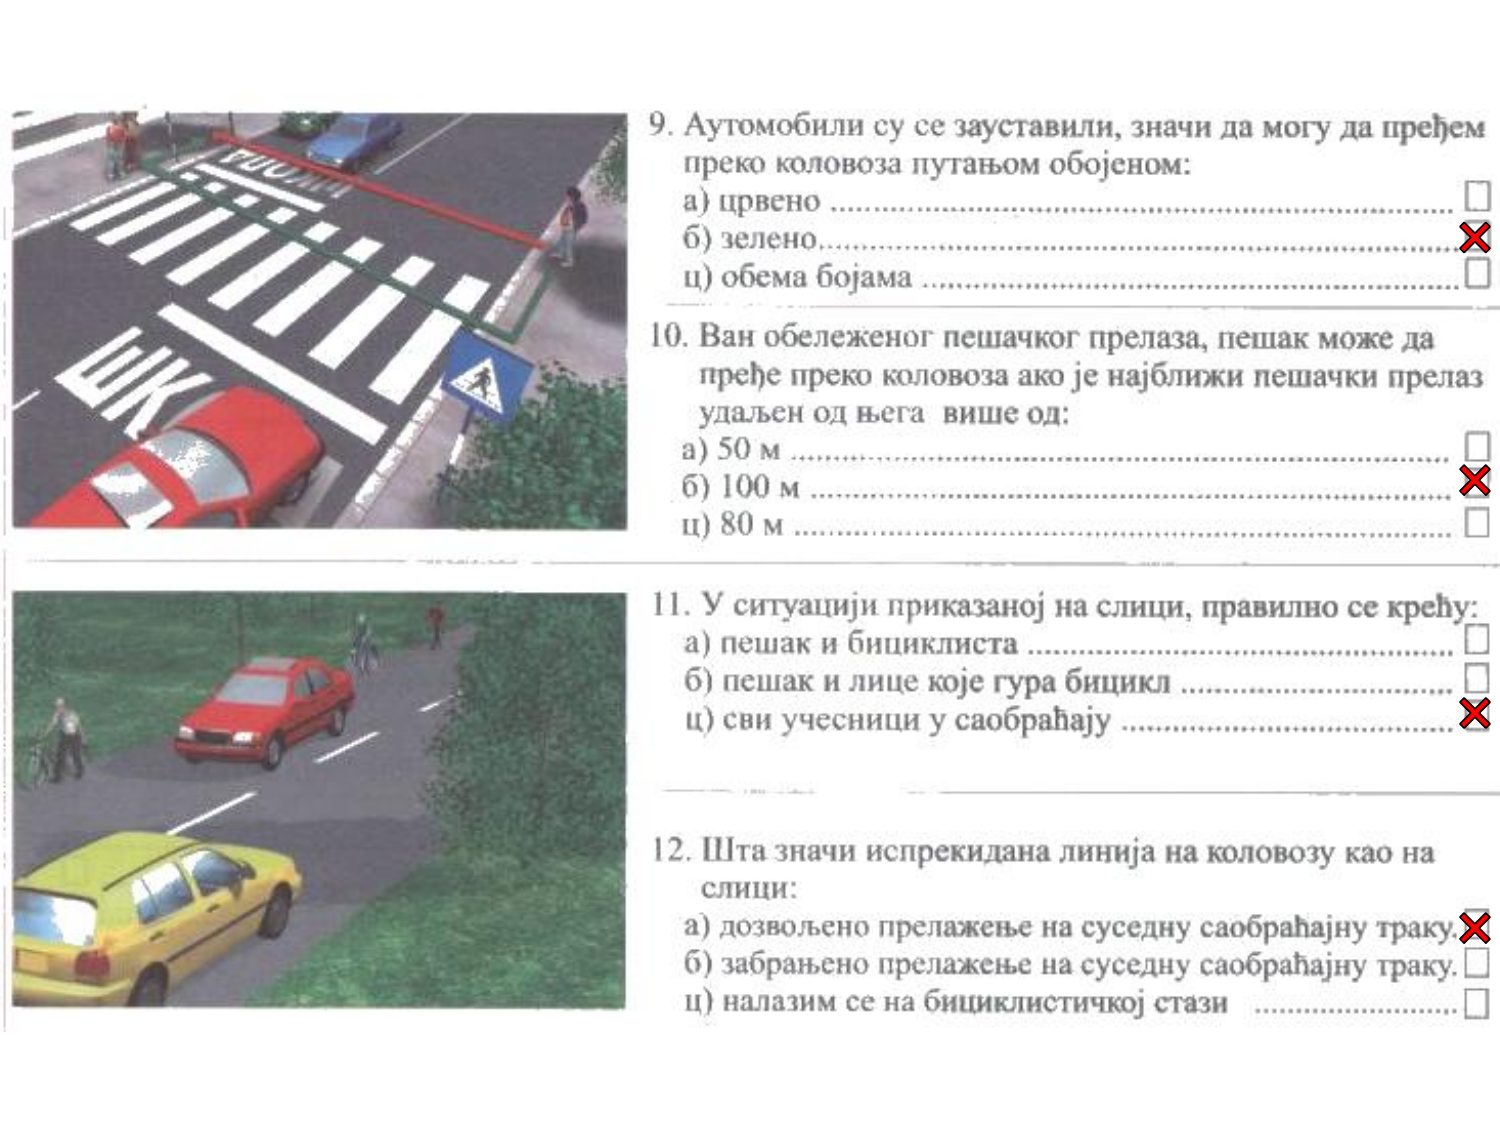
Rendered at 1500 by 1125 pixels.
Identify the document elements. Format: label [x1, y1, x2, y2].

picture [0, 93, 1500, 1032]
